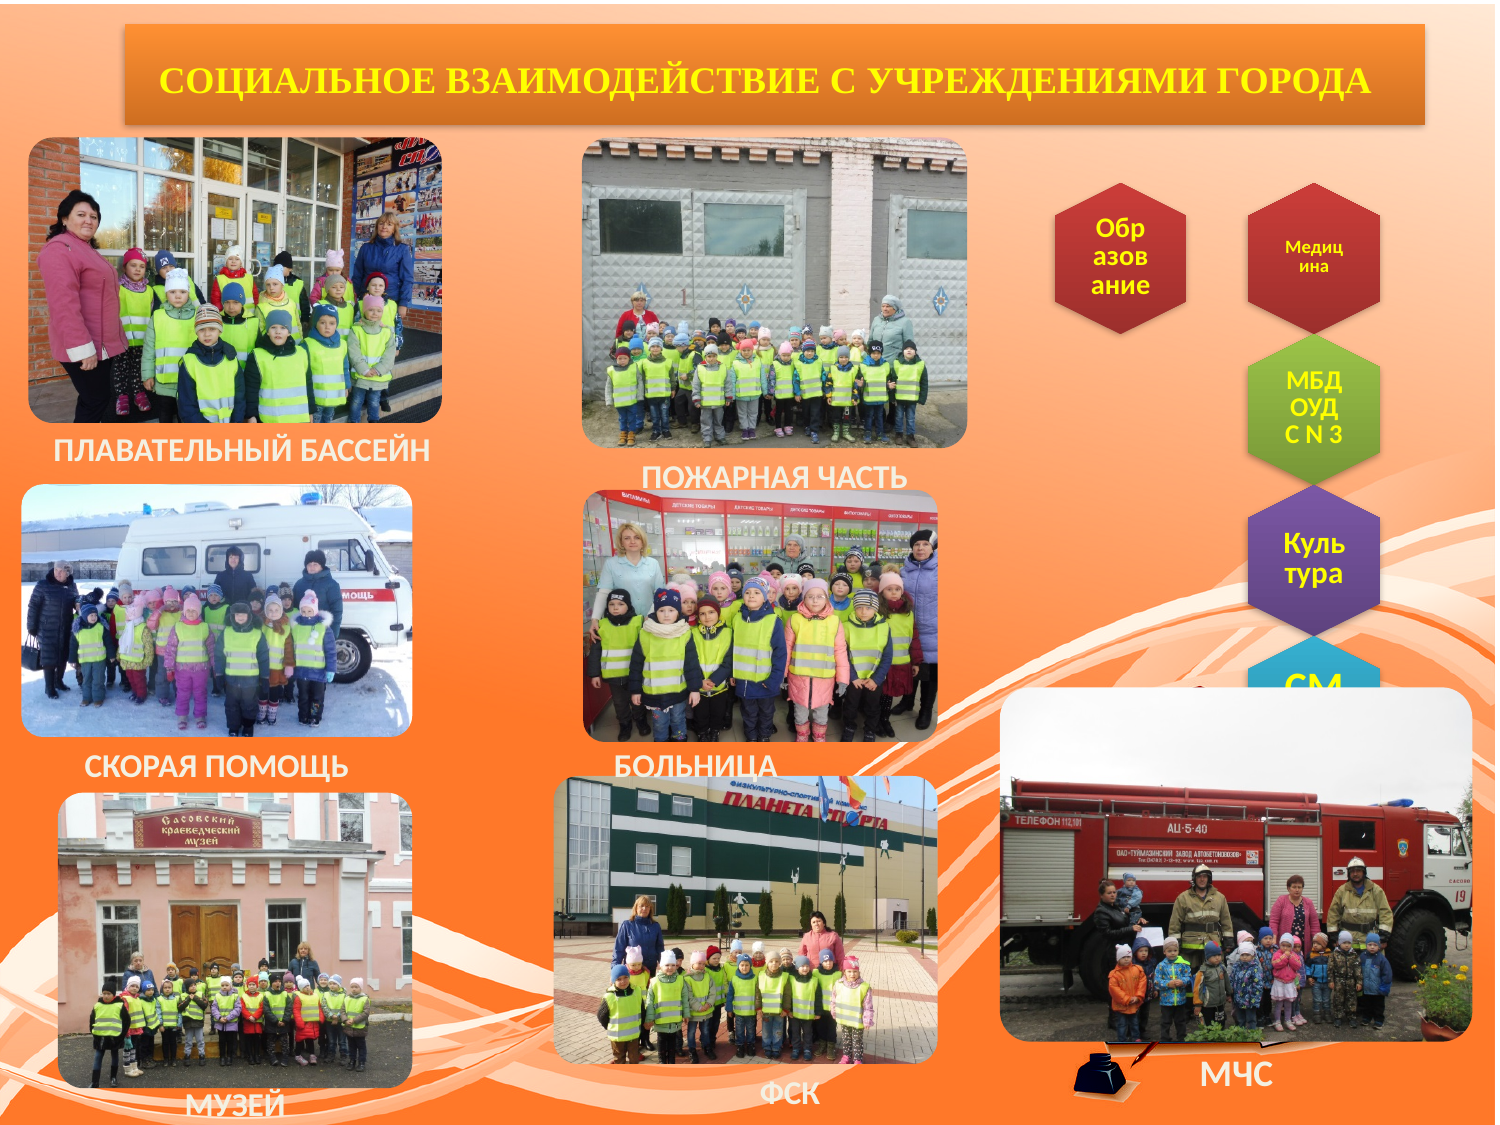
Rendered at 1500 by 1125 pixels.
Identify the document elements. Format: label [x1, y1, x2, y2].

picture [0, 4, 1495, 1125]
text_box [921, 182, 1500, 788]
